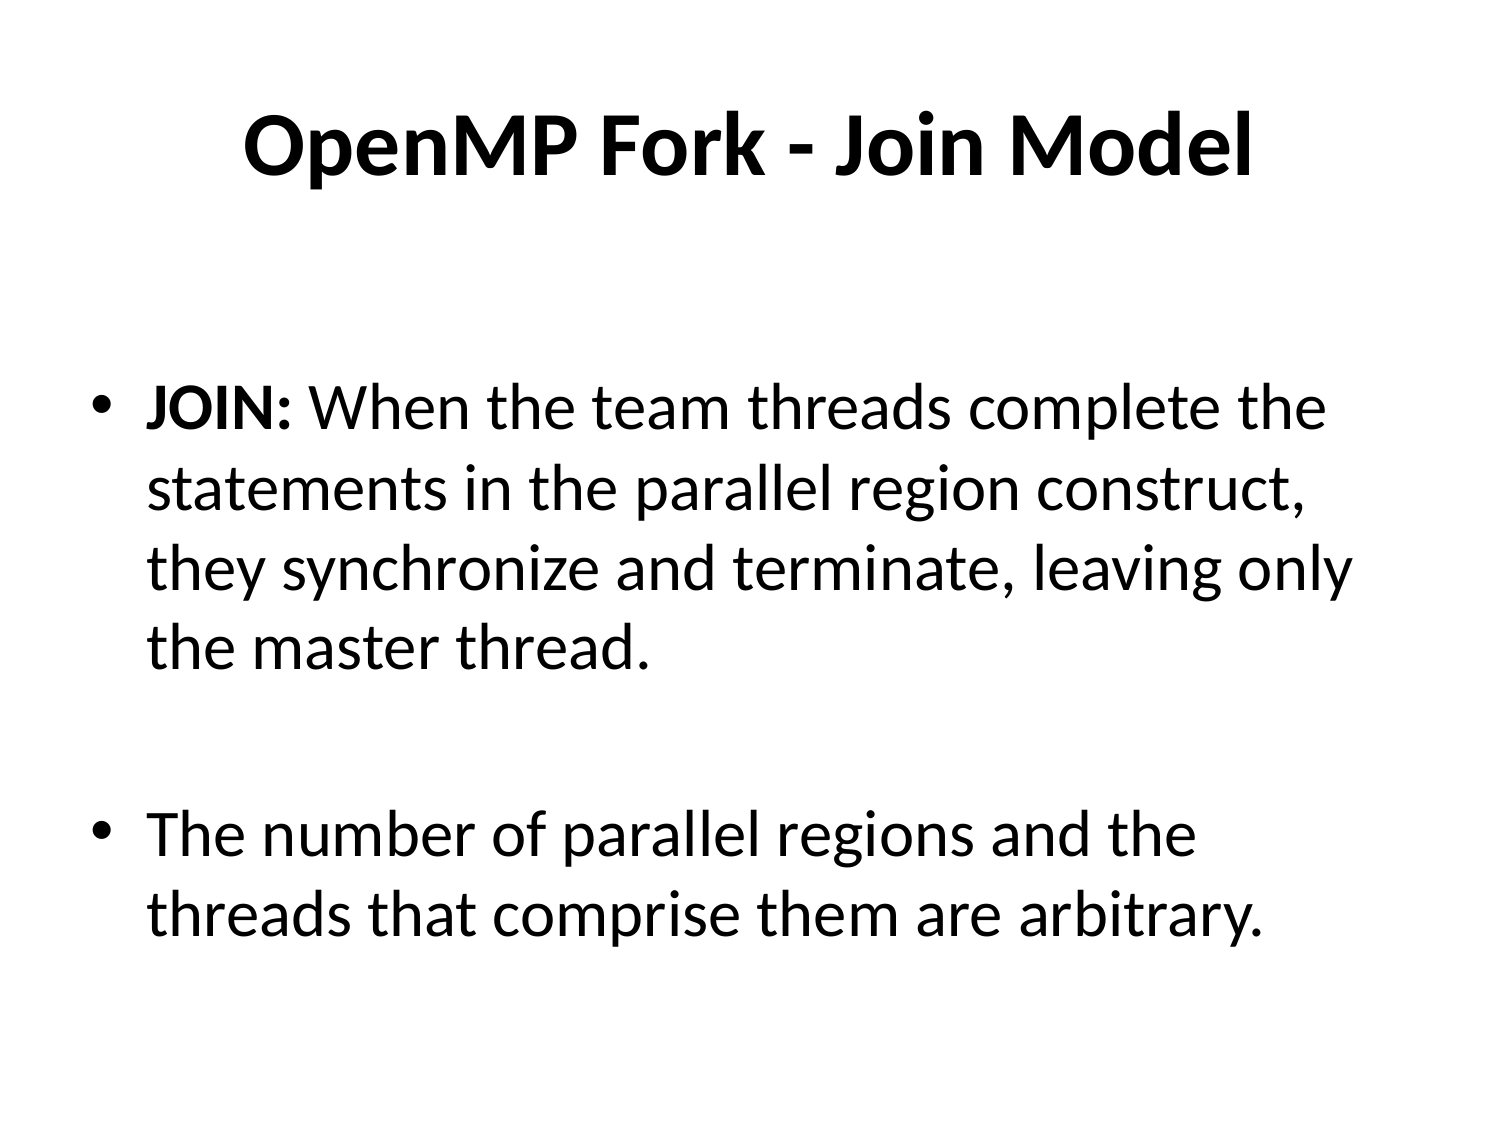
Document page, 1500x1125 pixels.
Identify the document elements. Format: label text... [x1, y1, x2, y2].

list JOIN: When the team threads complete the statements in the parallel region construct, they synchronize and terminate, leaving only the master thread. The number of parallel regions and the threads that comprise them are arbitrary. [75, 262, 1425, 1005]
title OpenMP Fork - Join Model [75, 45, 1425, 233]
